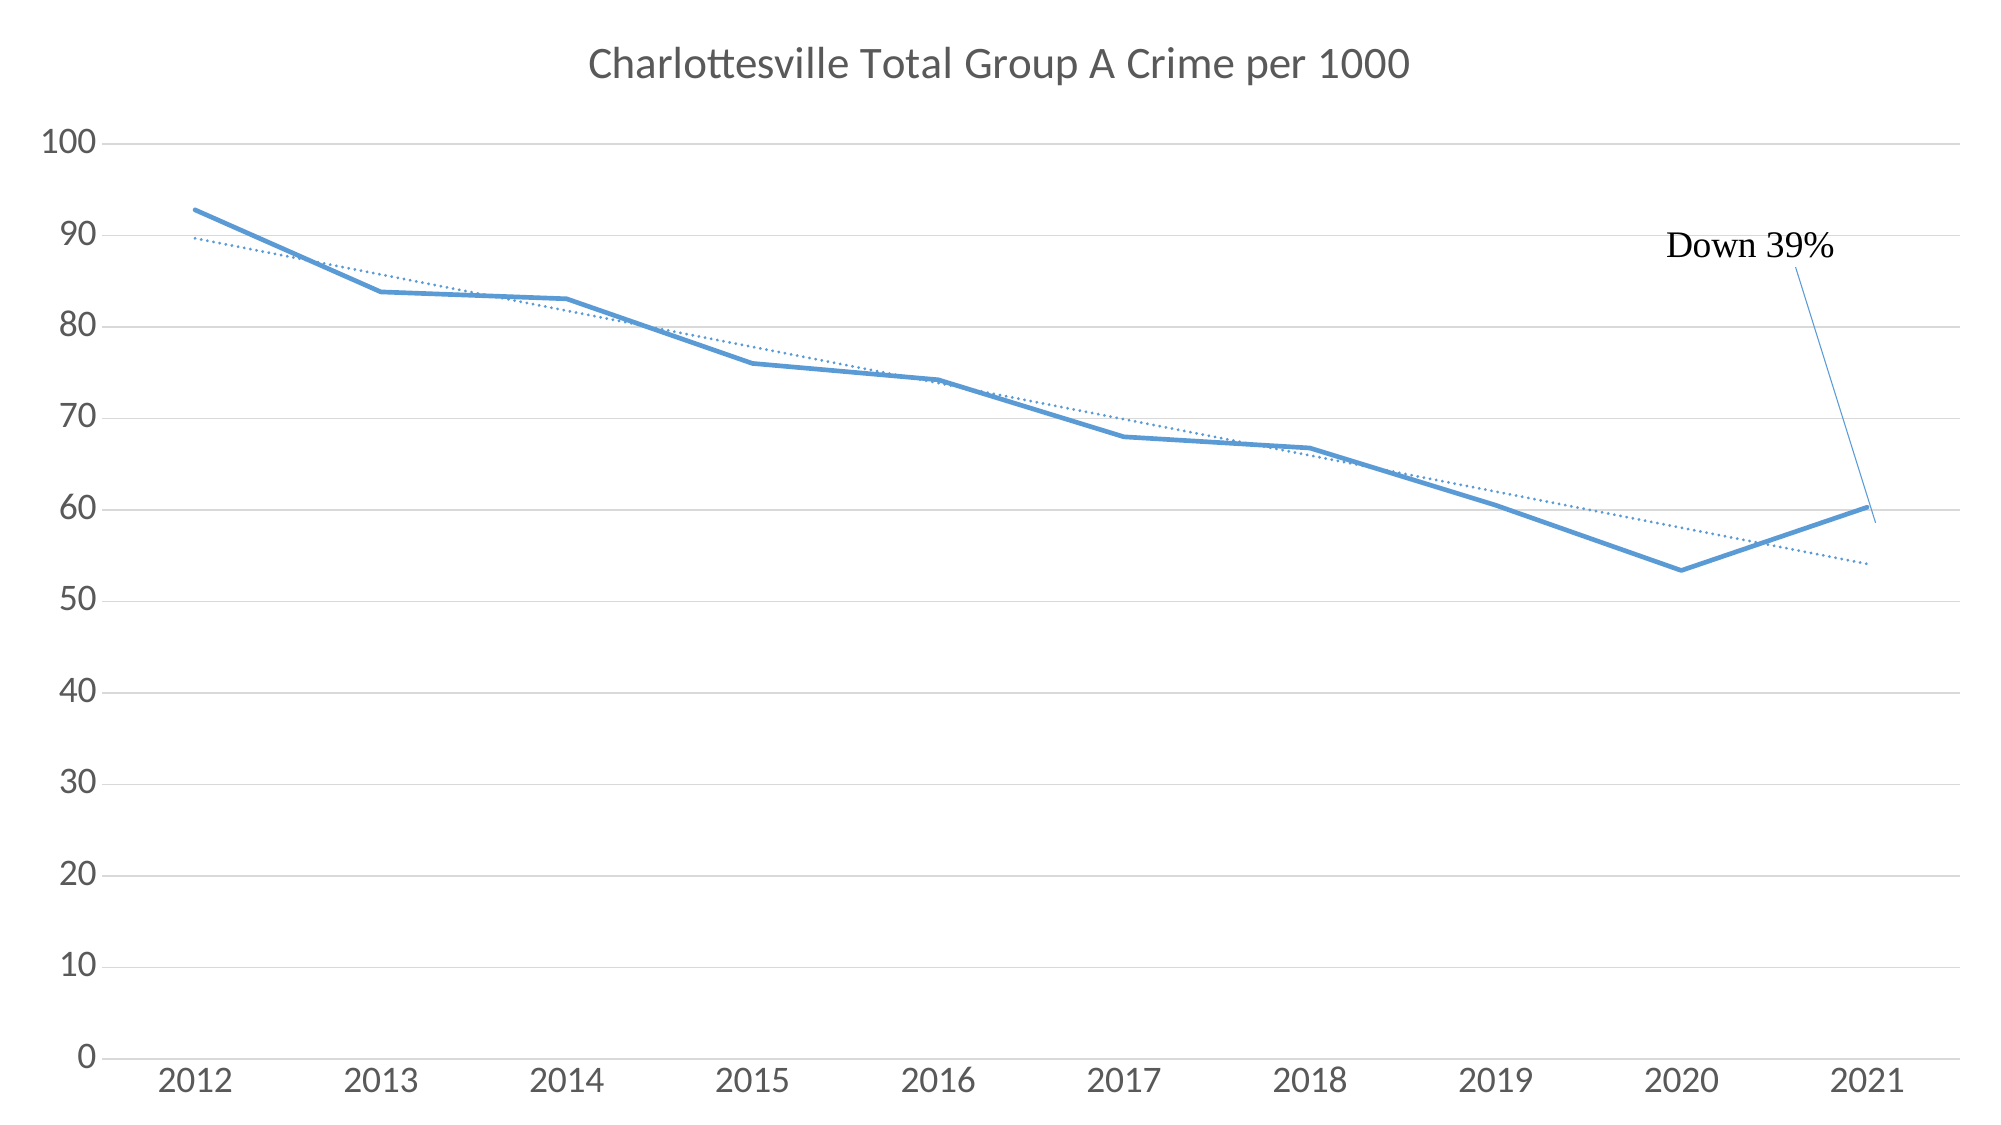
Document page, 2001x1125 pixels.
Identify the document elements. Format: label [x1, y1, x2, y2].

chart [0, 0, 2000, 1125]
